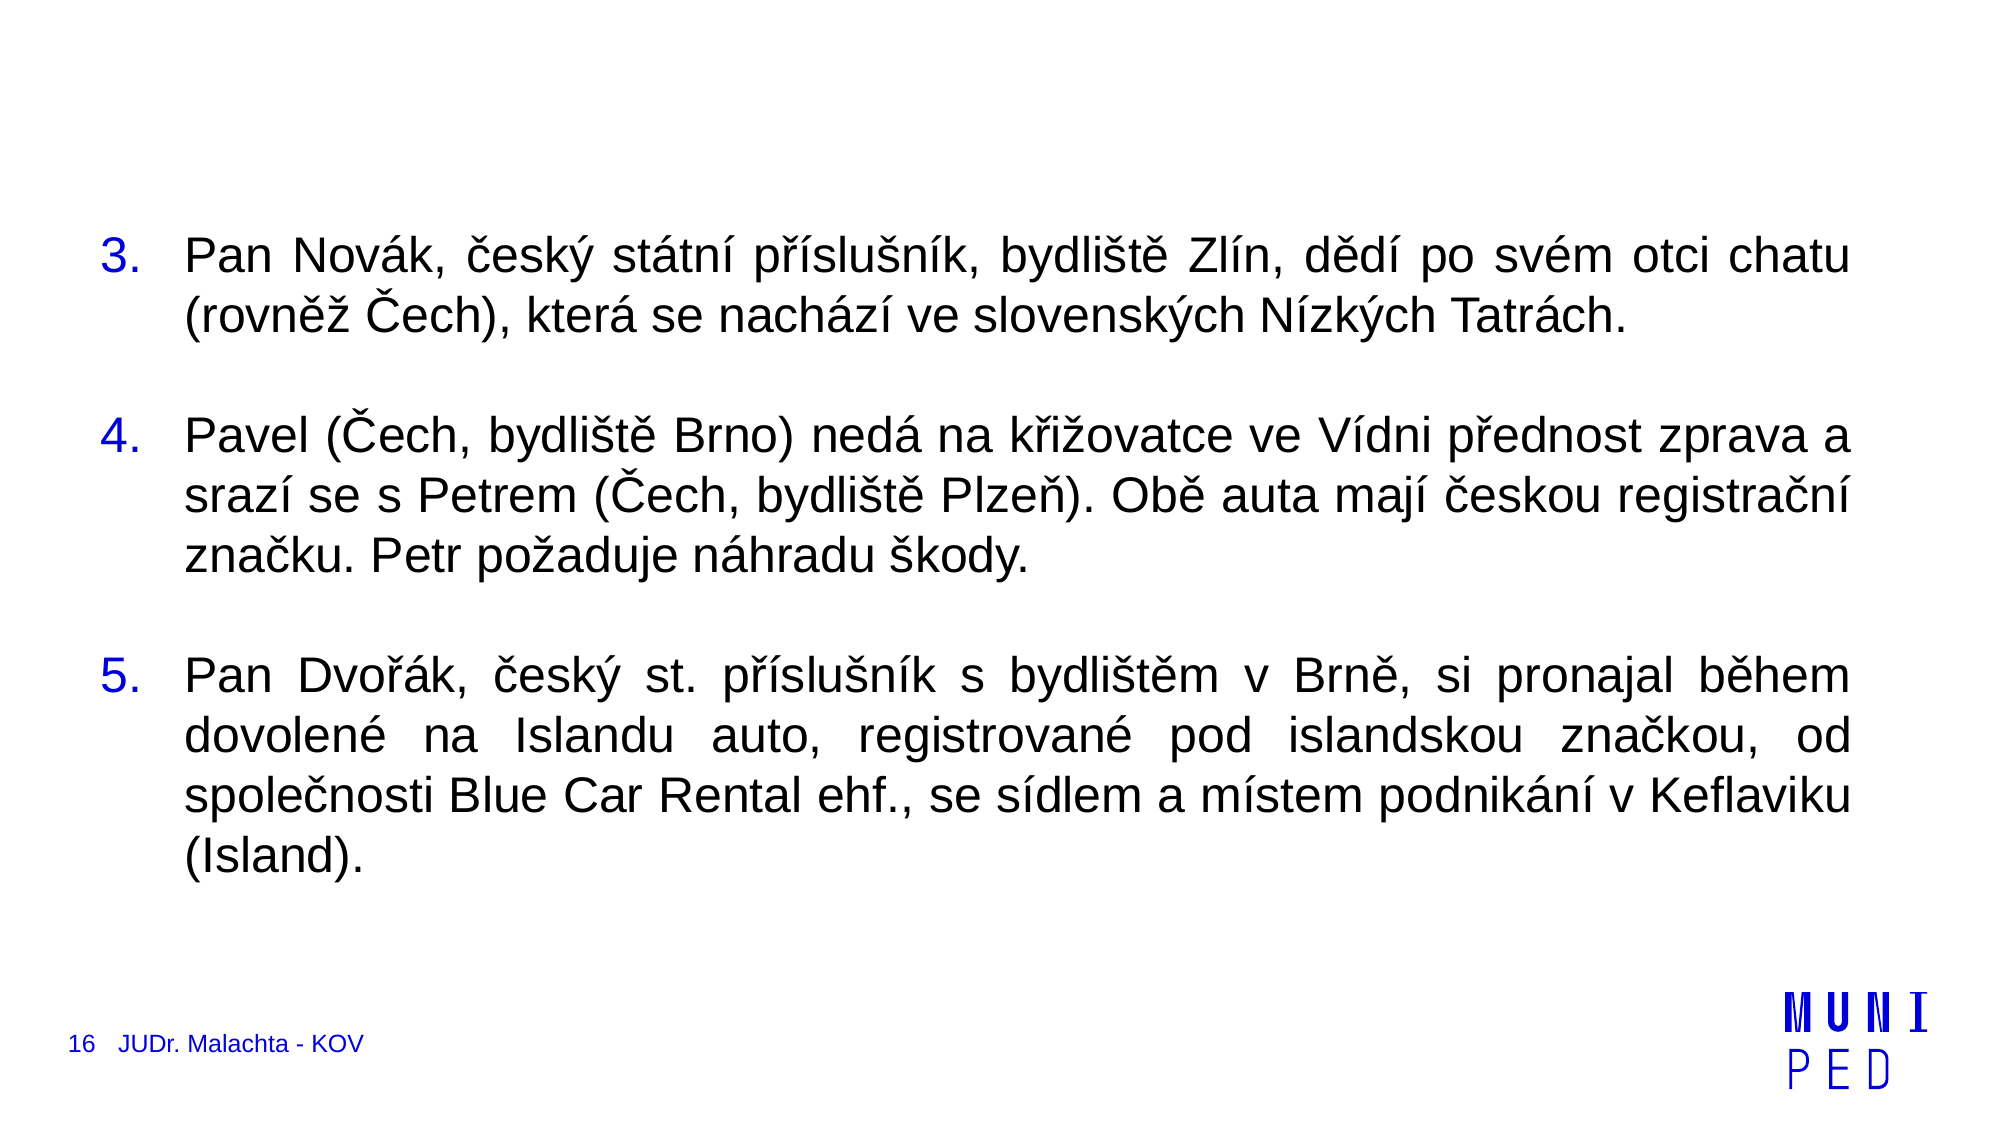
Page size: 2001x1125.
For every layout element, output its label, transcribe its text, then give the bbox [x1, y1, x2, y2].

footer JUDr. Malachta - KOV [118, 1021, 1418, 1063]
list Pan Novák, český státní příslušník, bydliště Zlín, dědí po svém otci chatu (rovněž Čech), která se nachází ve slovenských Nízkých Tatrách. Pavel (Čech, bydliště Brno) nedá na křižovatce ve Vídni přednost zprava a srazí se s Petrem (Čech, bydliště Plzeň). Obě auta mají českou registrační značku. Petr požaduje náhradu škody. Pan Dvořák, český st. příslušník s bydlištěm v Brně, si pronajal během dovolené na Islandu auto, registrované pod islandskou značkou, od společnosti Blue Car Rental ehf., se sídlem a místem podnikání v Keflaviku (Island). [88, 222, 1853, 903]
slide_number 16 [67, 1021, 110, 1063]
